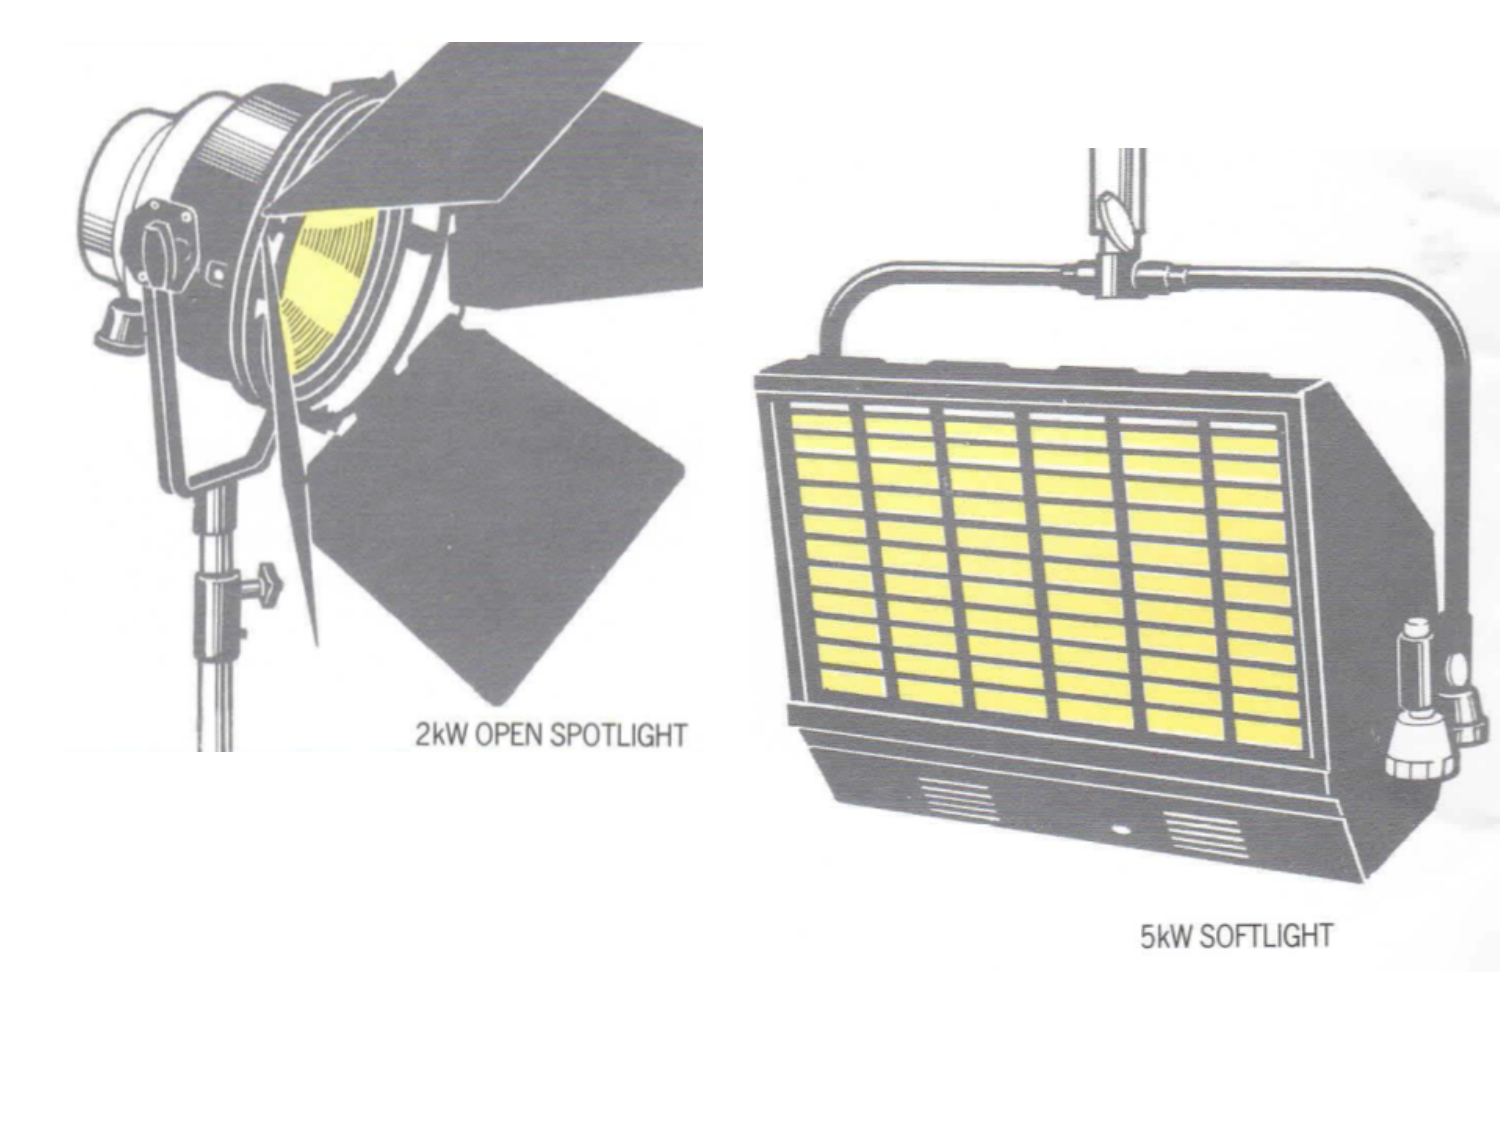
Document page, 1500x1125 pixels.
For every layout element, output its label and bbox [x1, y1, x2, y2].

picture [749, 148, 1500, 972]
picture [64, 42, 703, 752]
